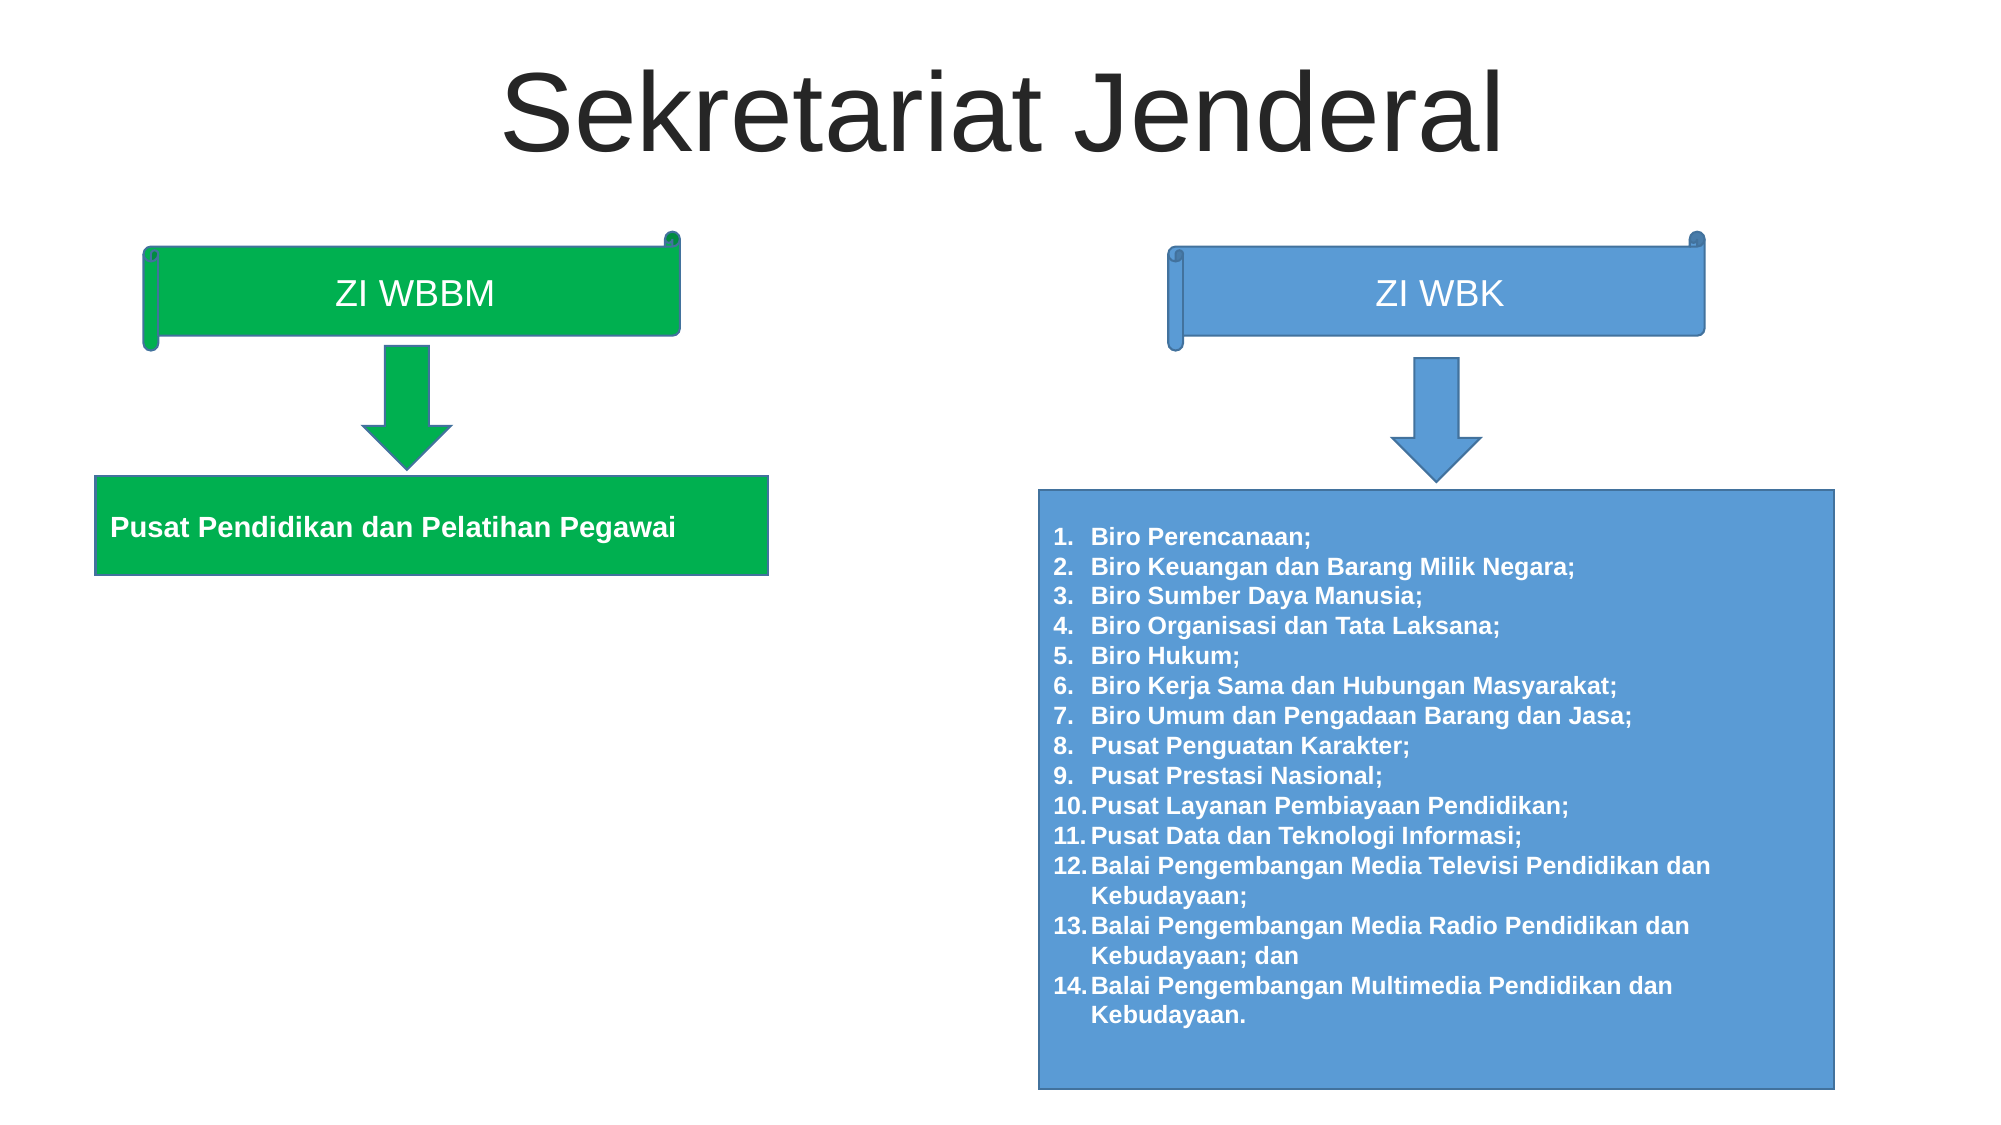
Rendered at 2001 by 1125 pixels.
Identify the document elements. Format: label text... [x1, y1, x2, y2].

text_box Biro Perencanaan; Biro Keuangan dan Barang Milik Negara; Biro Sumber Daya Manusia; Biro Organisasi dan Tata Laksana; Biro Hukum; Biro Kerja Sama dan Hubungan Masyarakat; Biro Umum dan Pengadaan Barang dan Jasa; Pusat Penguatan Karakter; Pusat Prestasi Nasional; Pusat Layanan Pembiayaan Pendidikan; Pusat Data dan Teknologi Informasi; Balai Pengembangan Media Televisi Pendidikan dan Kebudayaan; Balai Pengembangan Media Radio Pendidikan dan Kebudayaan; dan Balai Pengembangan Multimedia Pendidikan dan Kebudayaan. [1038, 489, 1835, 1090]
text_box ZI WBK [1167, 230, 1706, 352]
text_box [1389, 357, 1483, 484]
text_box ZI WBBM [142, 230, 681, 352]
list Sekretariat Jenderal [53, 55, 1952, 175]
text_box [360, 344, 454, 472]
text_box Pusat Pendidikan dan Pelatihan Pegawai [94, 475, 769, 576]
